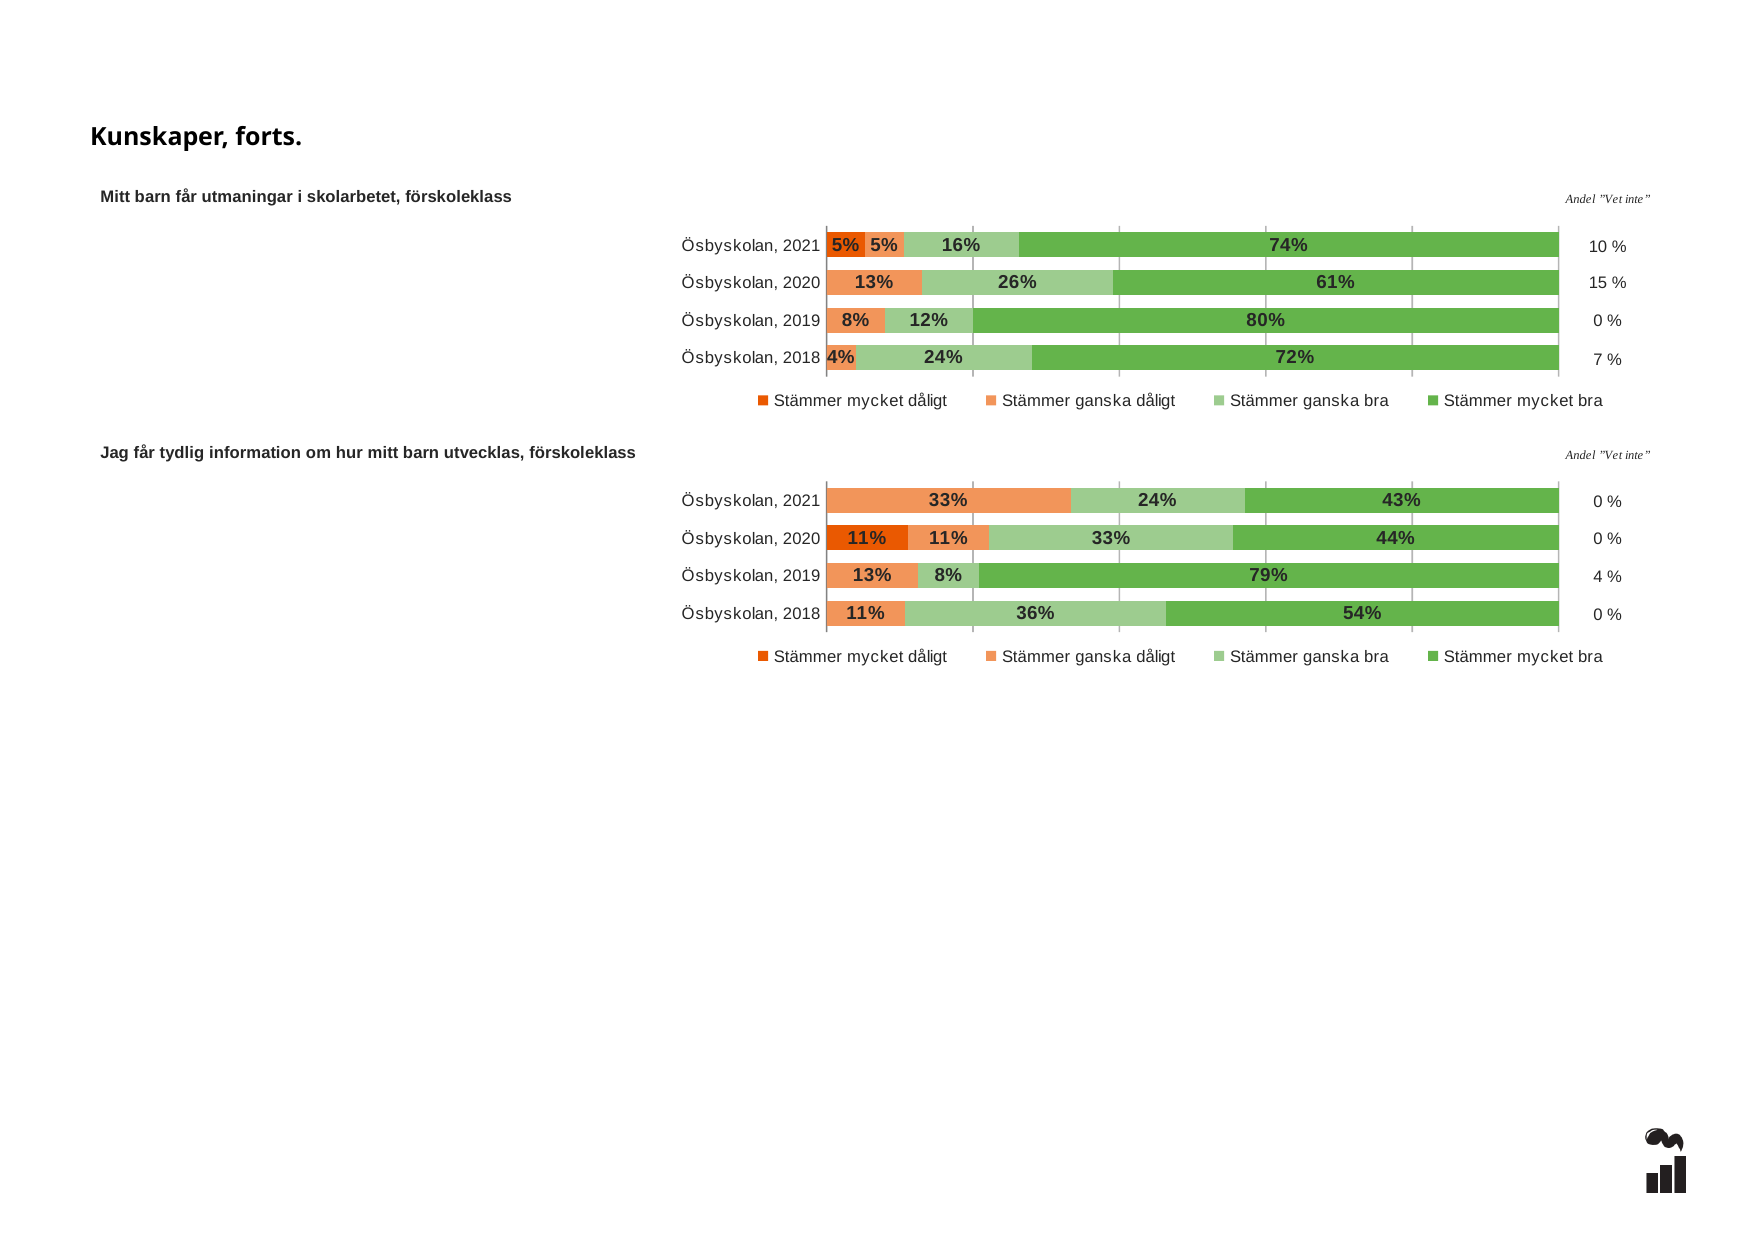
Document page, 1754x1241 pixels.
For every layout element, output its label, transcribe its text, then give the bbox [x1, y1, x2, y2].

chart [75, 440, 1669, 679]
chart [75, 185, 1669, 424]
text_box Kunskaper, forts. [75, 113, 819, 158]
